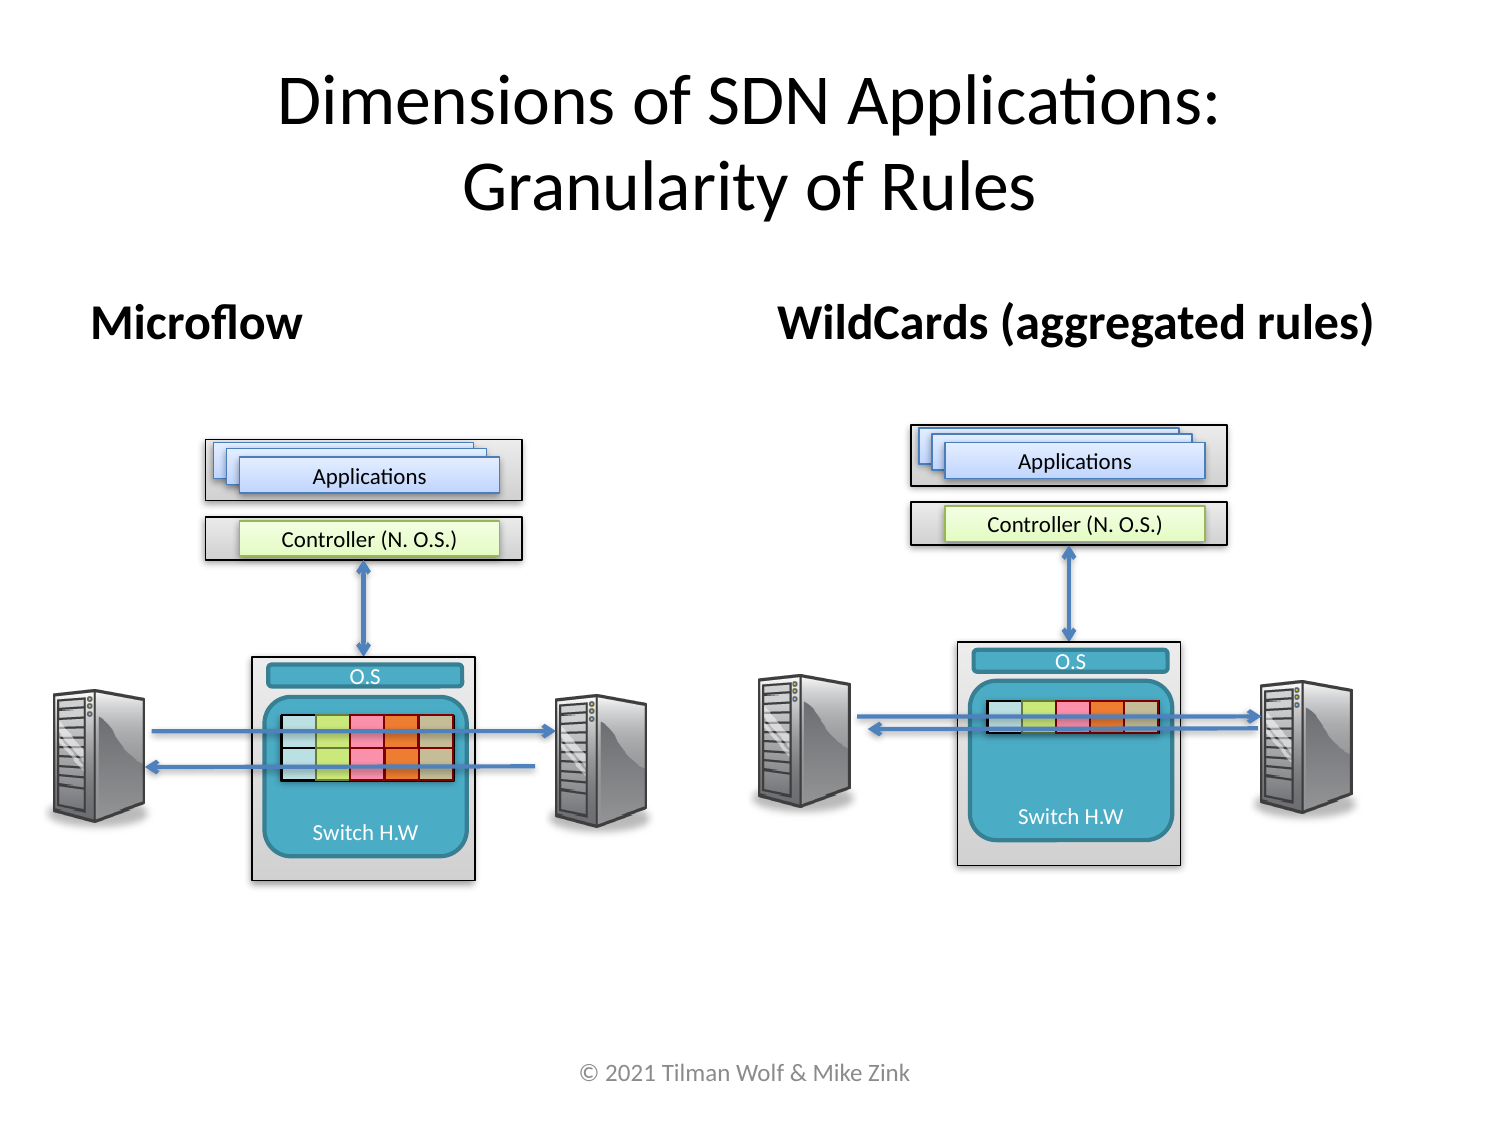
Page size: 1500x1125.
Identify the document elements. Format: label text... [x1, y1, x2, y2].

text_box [957, 641, 1181, 715]
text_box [910, 501, 1228, 546]
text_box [957, 738, 1181, 866]
list WildCards (aggregated rules) [761, 251, 1425, 357]
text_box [738, 671, 870, 822]
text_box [987, 700, 1159, 715]
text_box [910, 424, 1228, 487]
title Dimensions of SDN Applications: Granularity of Rules [75, 45, 1425, 233]
list Microflow [75, 251, 738, 357]
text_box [1240, 676, 1372, 827]
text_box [32, 439, 666, 881]
